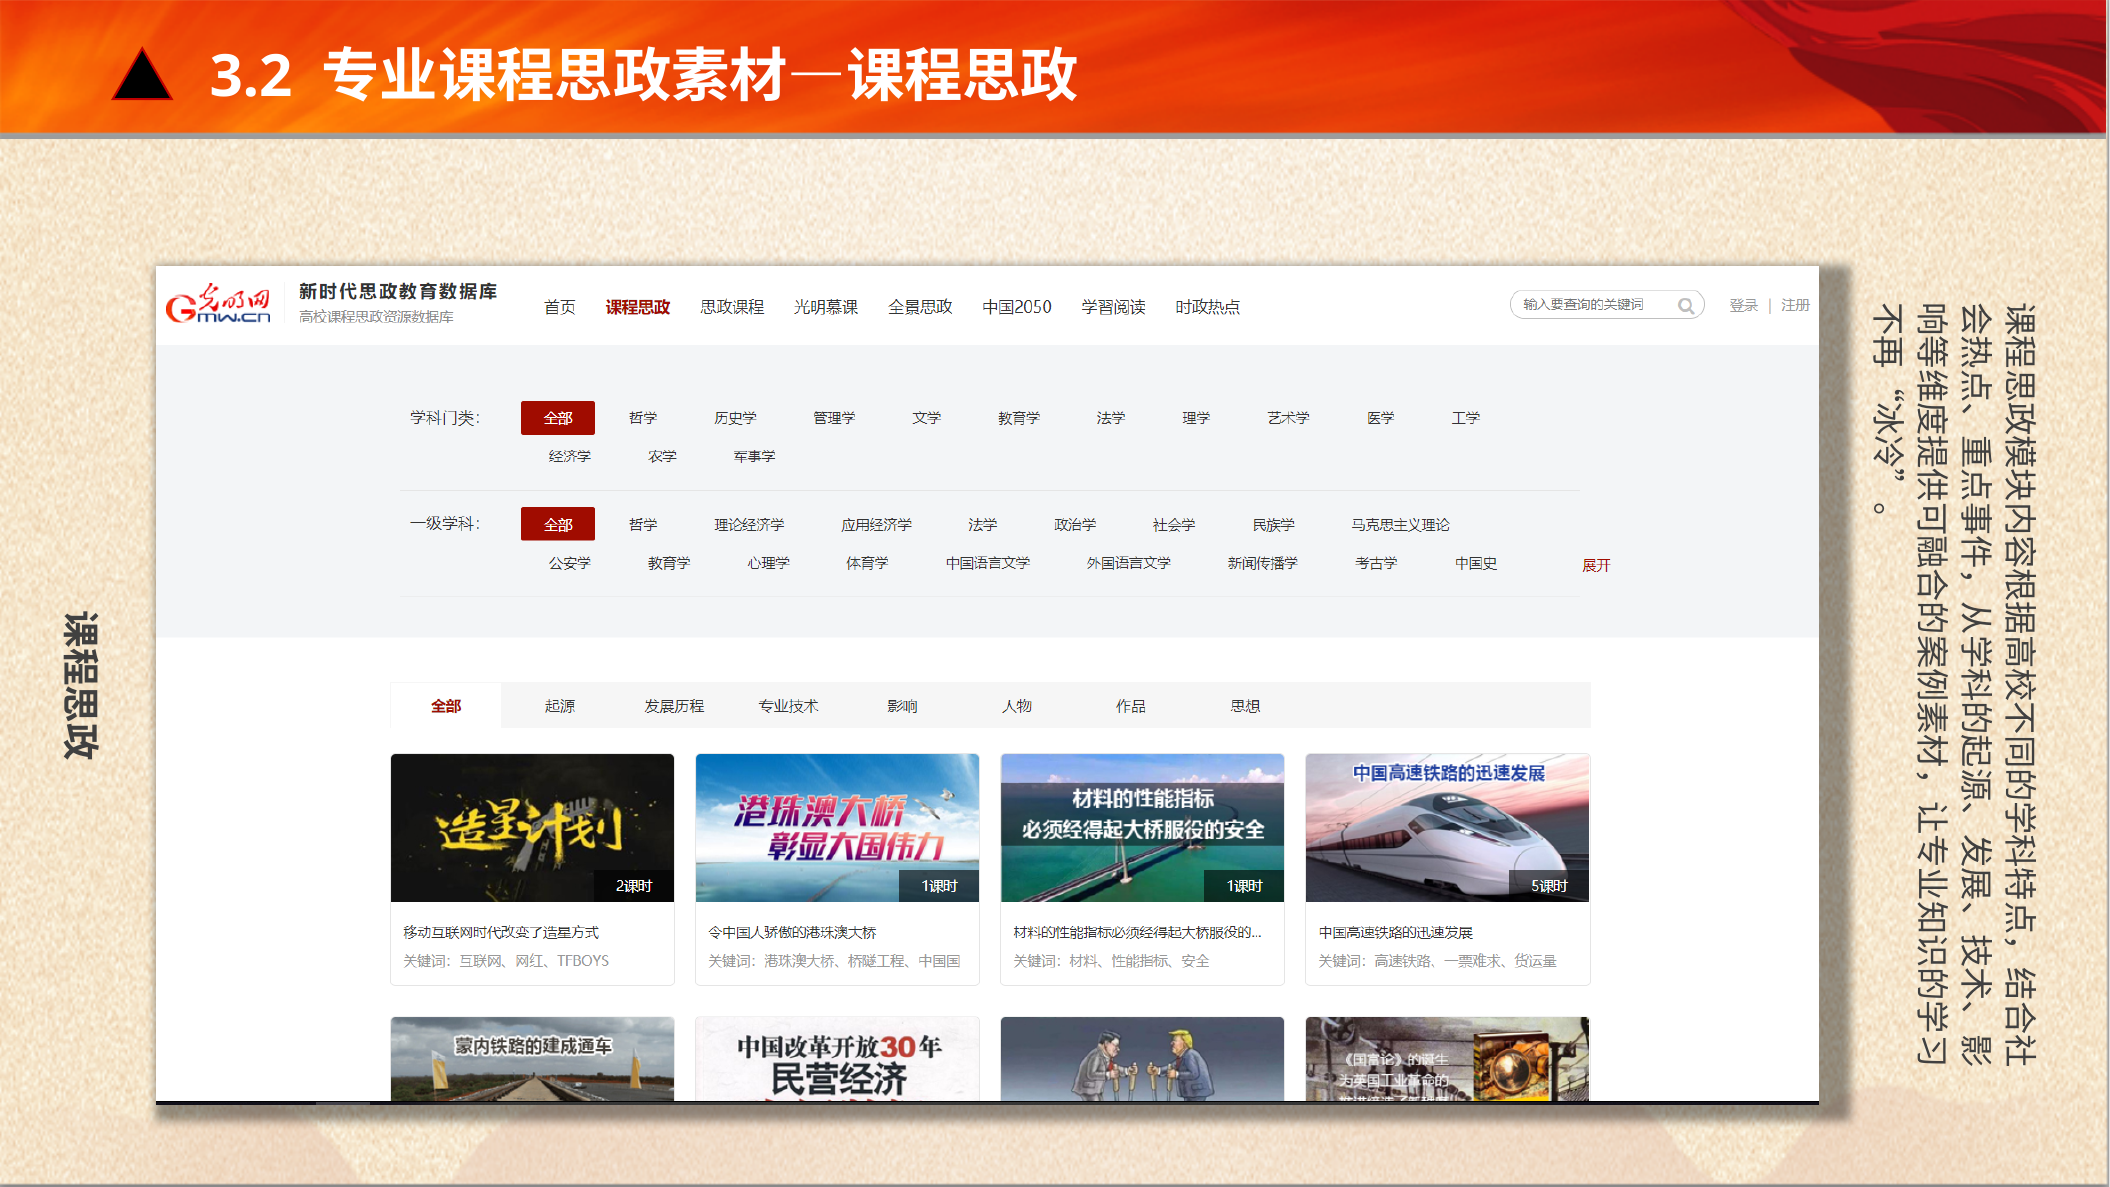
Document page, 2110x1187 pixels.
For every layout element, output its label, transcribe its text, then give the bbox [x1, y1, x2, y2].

text_box 3.2 专业课程思政素材—课程思政 [193, 30, 1095, 117]
picture [0, 0, 2110, 1187]
text_box 课程思政模块内容根据高校不同的学科特点，结合社会热点、重点事件，从学科的起源、发展、技术、影响等维度提供可融合的案例素材，让专业知识的学习不再“冰冷”。 [1857, 287, 2054, 1108]
text_box [110, 46, 174, 101]
text_box 课程思政 [37, 444, 113, 927]
